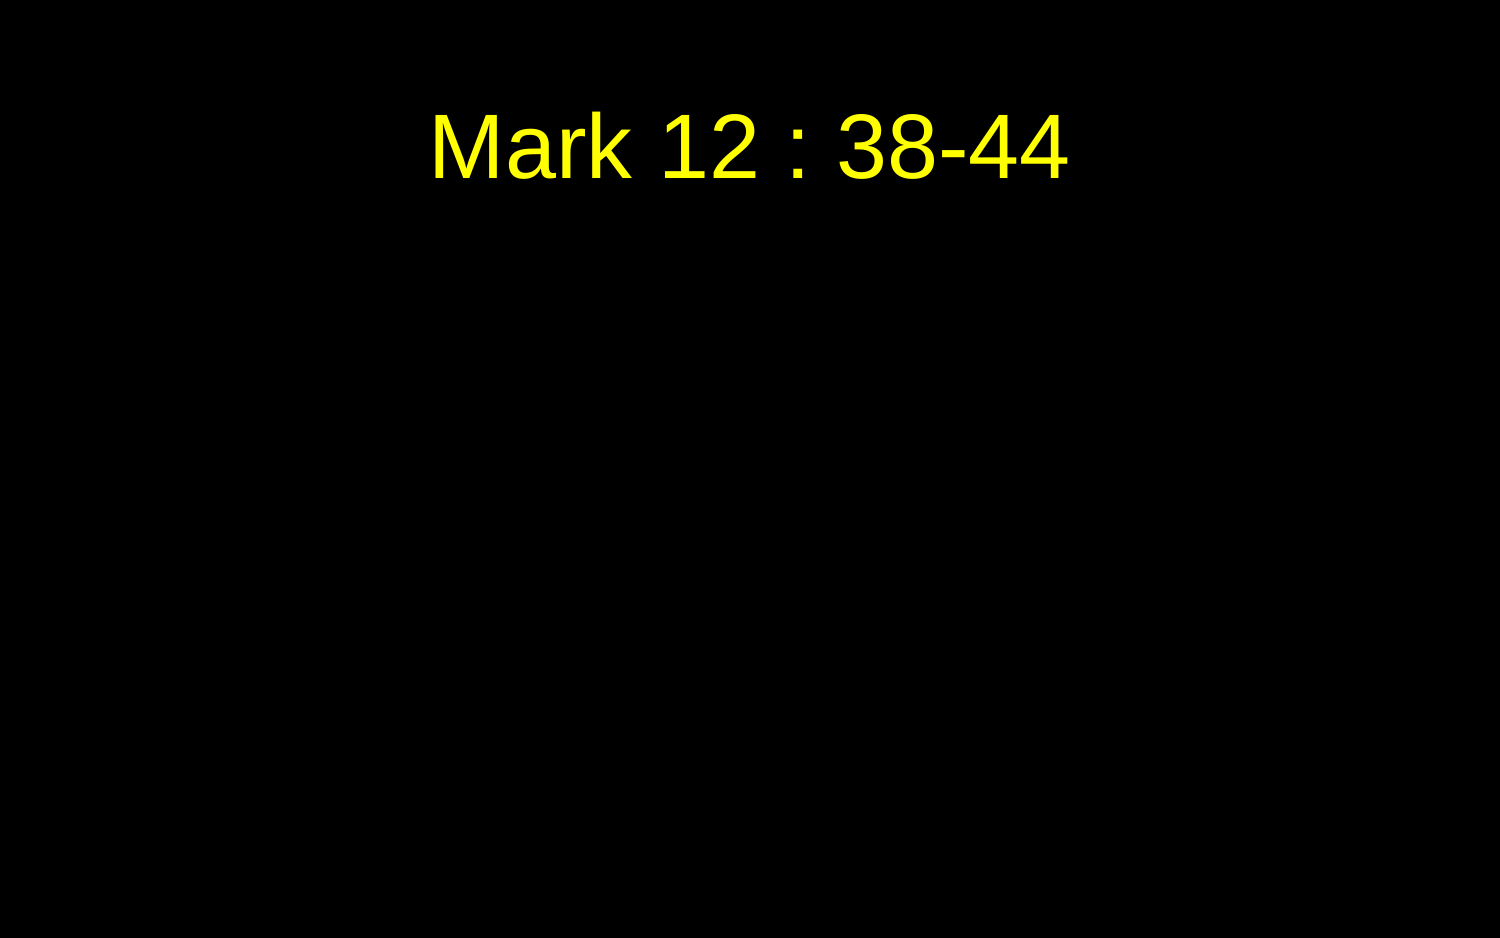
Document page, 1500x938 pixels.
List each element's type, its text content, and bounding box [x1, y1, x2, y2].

text_box Mark 12 : 38-44 [0, 78, 1500, 752]
